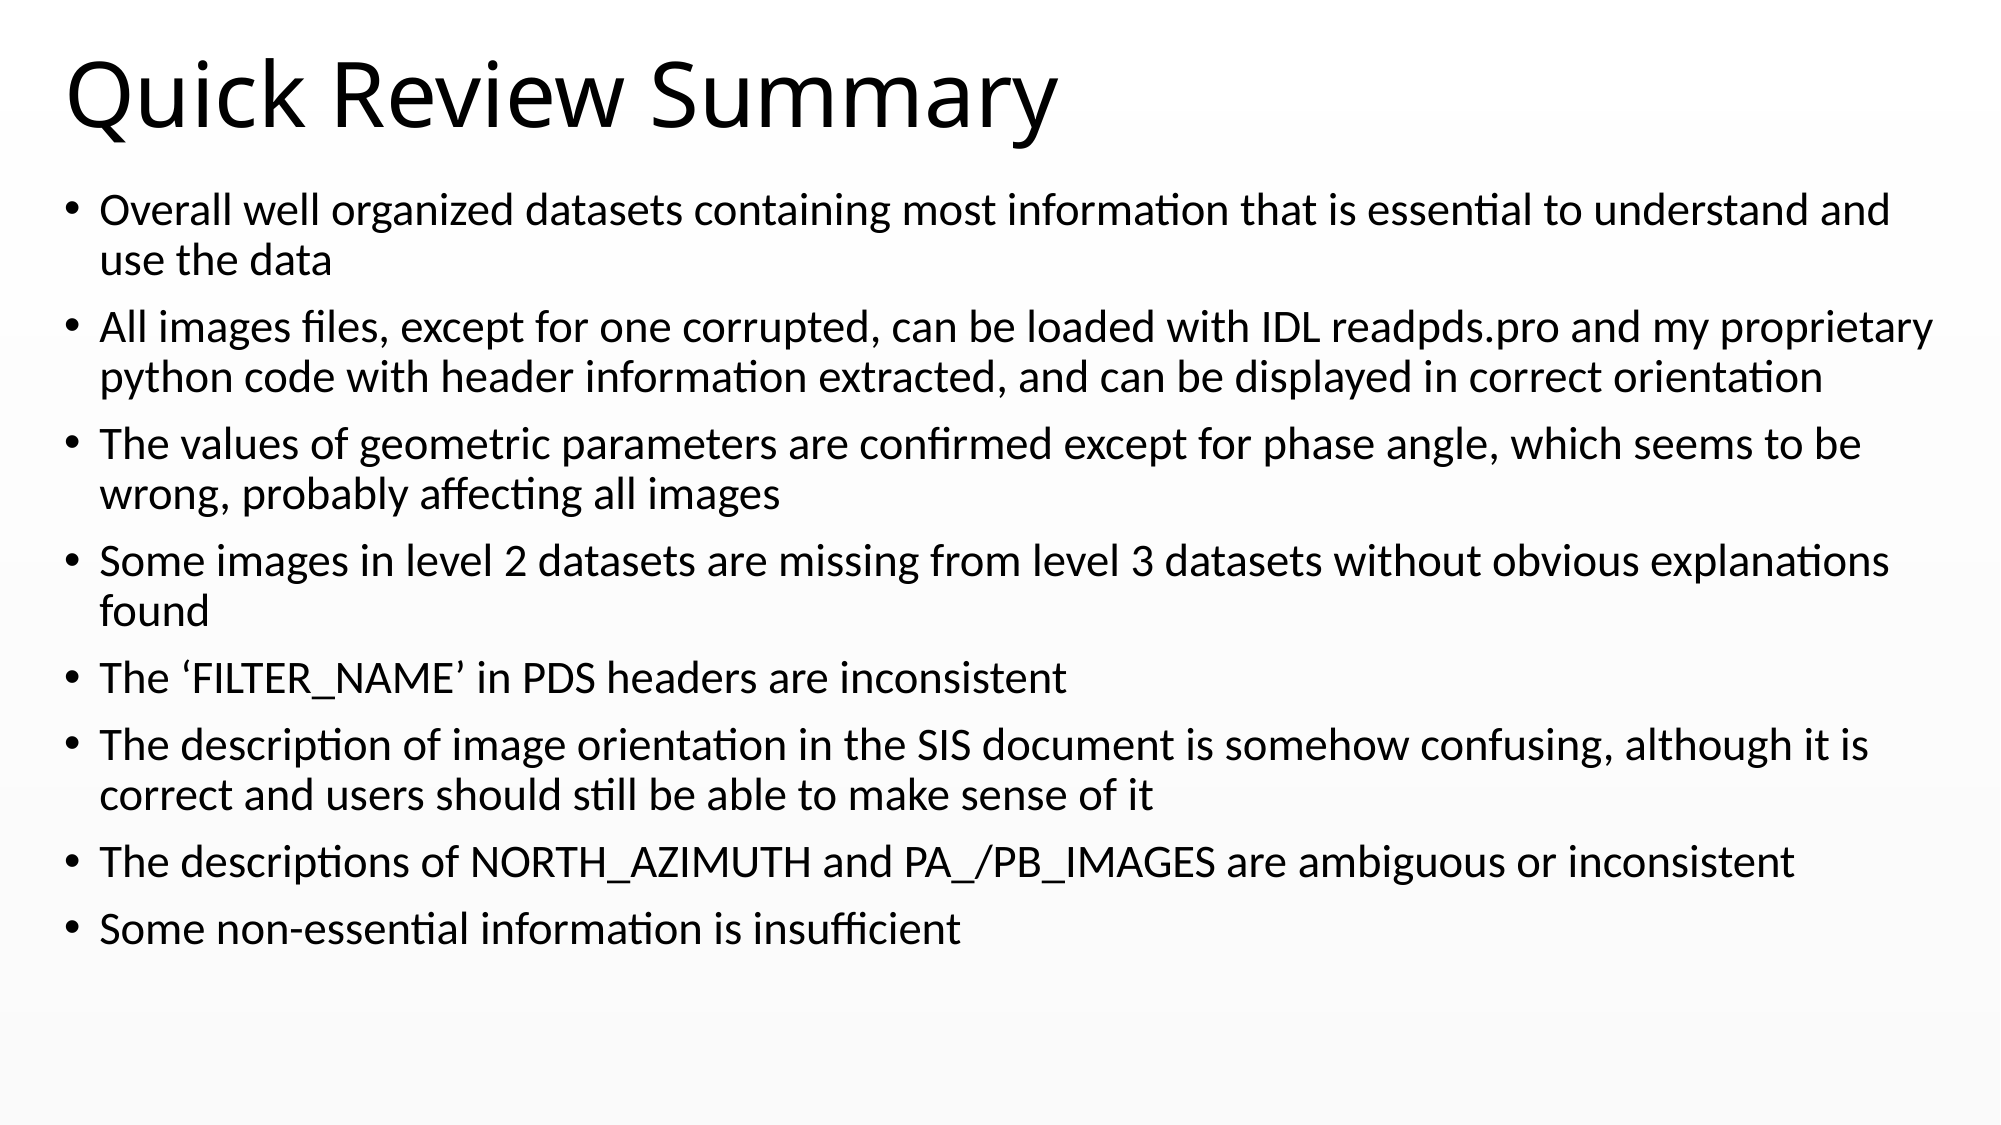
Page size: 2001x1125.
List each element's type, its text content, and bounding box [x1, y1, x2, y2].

title Quick Review Summary [49, 41, 1961, 156]
list Overall well organized datasets containing most information that is essential to understand and use the data All images files, except for one corrupted, can be loaded with IDL readpds.pro and my proprietary python code with header information extracted, and can be displayed in correct orientation The values of geometric parameters are confirmed except for phase angle, which seems to be wrong, probably affecting all images Some images in level 2 datasets are missing from level 3 datasets without obvious explanations found The ‘FILTER_NAME’ in PDS headers are inconsistent The description of image orientation in the SIS document is somehow confusing, although it is correct and users should still be able to make sense of it The descriptions of NORTH_AZIMUTH and PA_/PB_IMAGES are ambiguous or inconsistent Some non-essential information is insufficient [49, 177, 1961, 1016]
